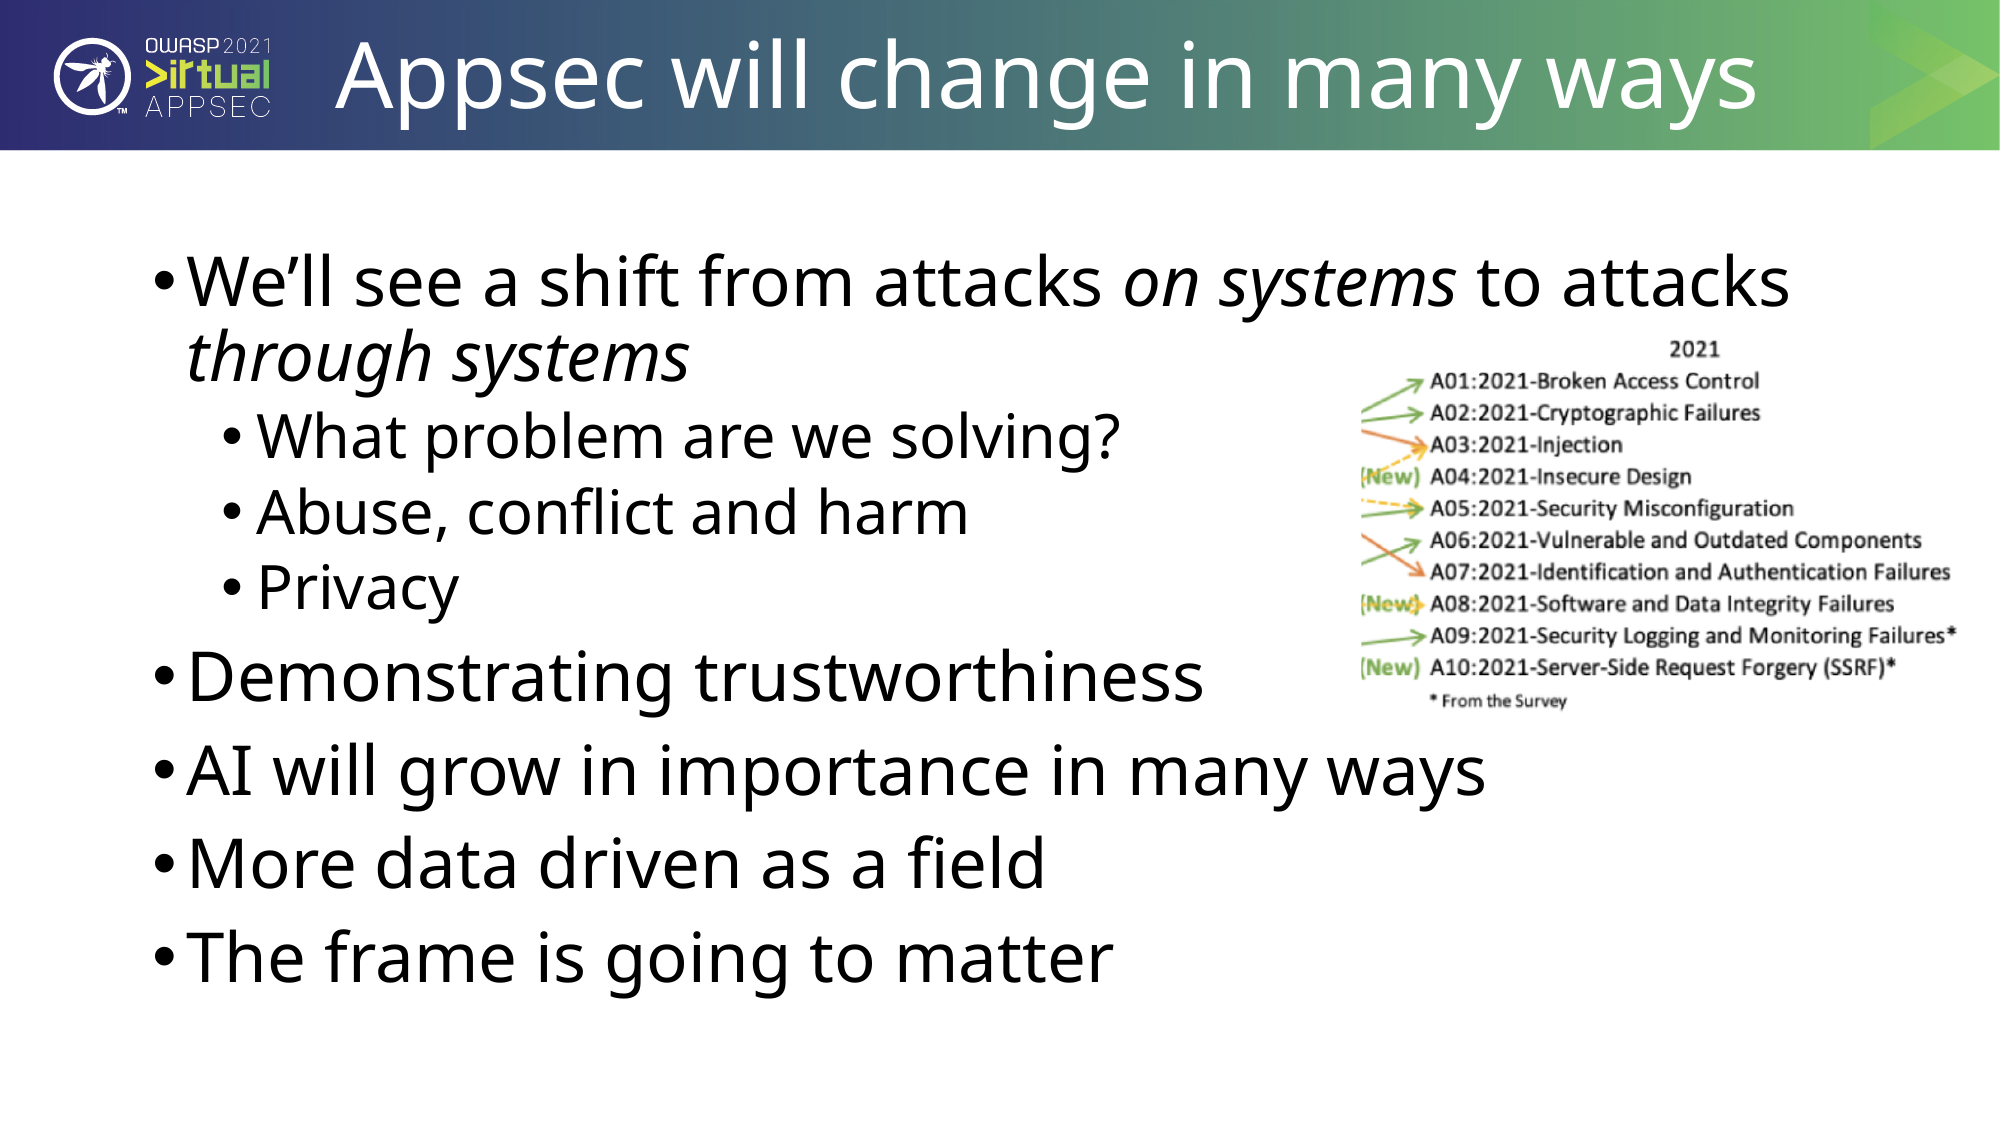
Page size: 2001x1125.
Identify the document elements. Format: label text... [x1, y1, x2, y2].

title Appsec will change in many ways [320, 0, 2000, 188]
list We’ll see a shift from attacks on systems to attacks through systems What problem are we solving? Abuse, conflict and harm Privacy Demonstrating trustworthiness AI will grow in importance in many ways More data driven as a field The frame is going to matter [137, 239, 1863, 1014]
picture [0, 0, 2000, 1125]
